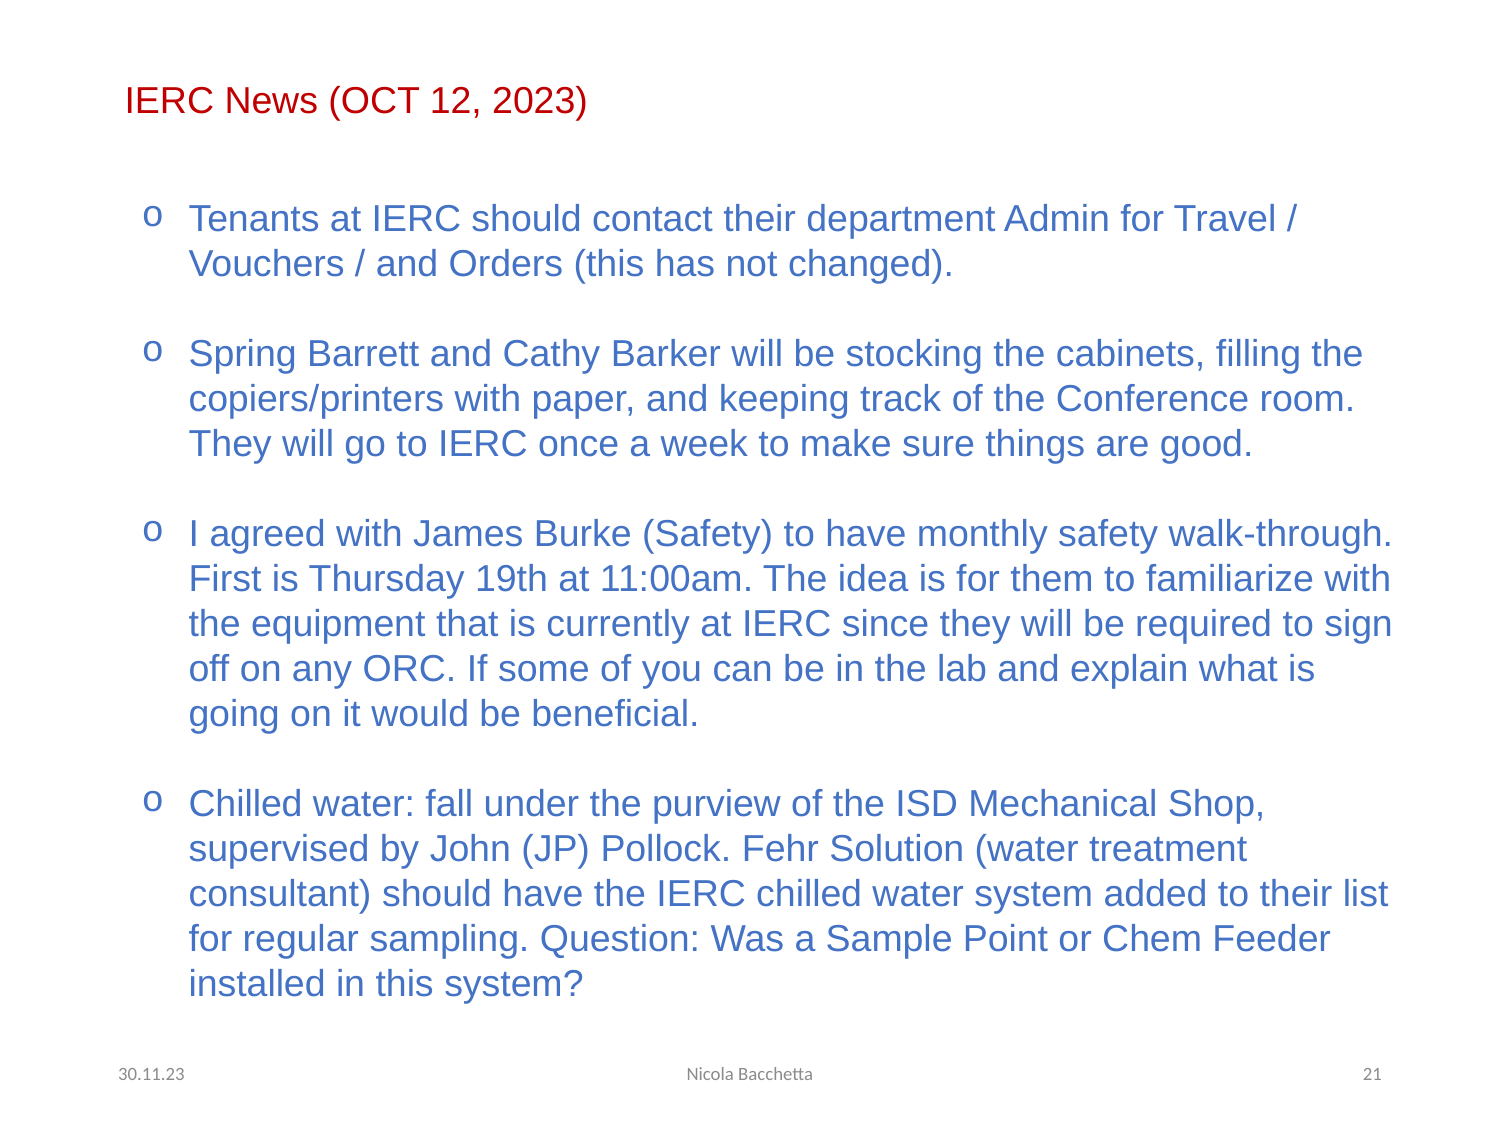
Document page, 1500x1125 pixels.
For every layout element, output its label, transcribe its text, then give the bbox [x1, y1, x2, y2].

slide_number 21 [1059, 1042, 1397, 1103]
text_box IERC News (OCT 12, 2023) [109, 69, 604, 129]
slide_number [103, 1042, 441, 1103]
text_box Tenants at IERC should contact their department Admin for Travel / Vouchers / and Orders (this has not changed). Spring Barrett and Cathy Barker will be stocking the cabinets, filling the copiers/printers with paper, and keeping track of the Conference room. They will go to IERC once a week to make sure things are good. I agreed with James Burke (Safety) to have monthly safety walk-through. First is Thursday 19th at 11:00am. The idea is for them to familiarize with the equipment that is currently at IERC since they will be required to sign off on any ORC. If some of you can be in the lab and explain what is going on it would be beneficial. Chilled water: fall under the purview of the ISD Mechanical Shop, supervised by John (JP) Pollock. Fehr Solution (water treatment consultant) should have the IERC chilled water system added to their list for regular sampling. Question: Was a Sample Point or Chem Feeder installed in this system? [126, 186, 1420, 1011]
footer Nicola Bacchetta [496, 1042, 1004, 1103]
